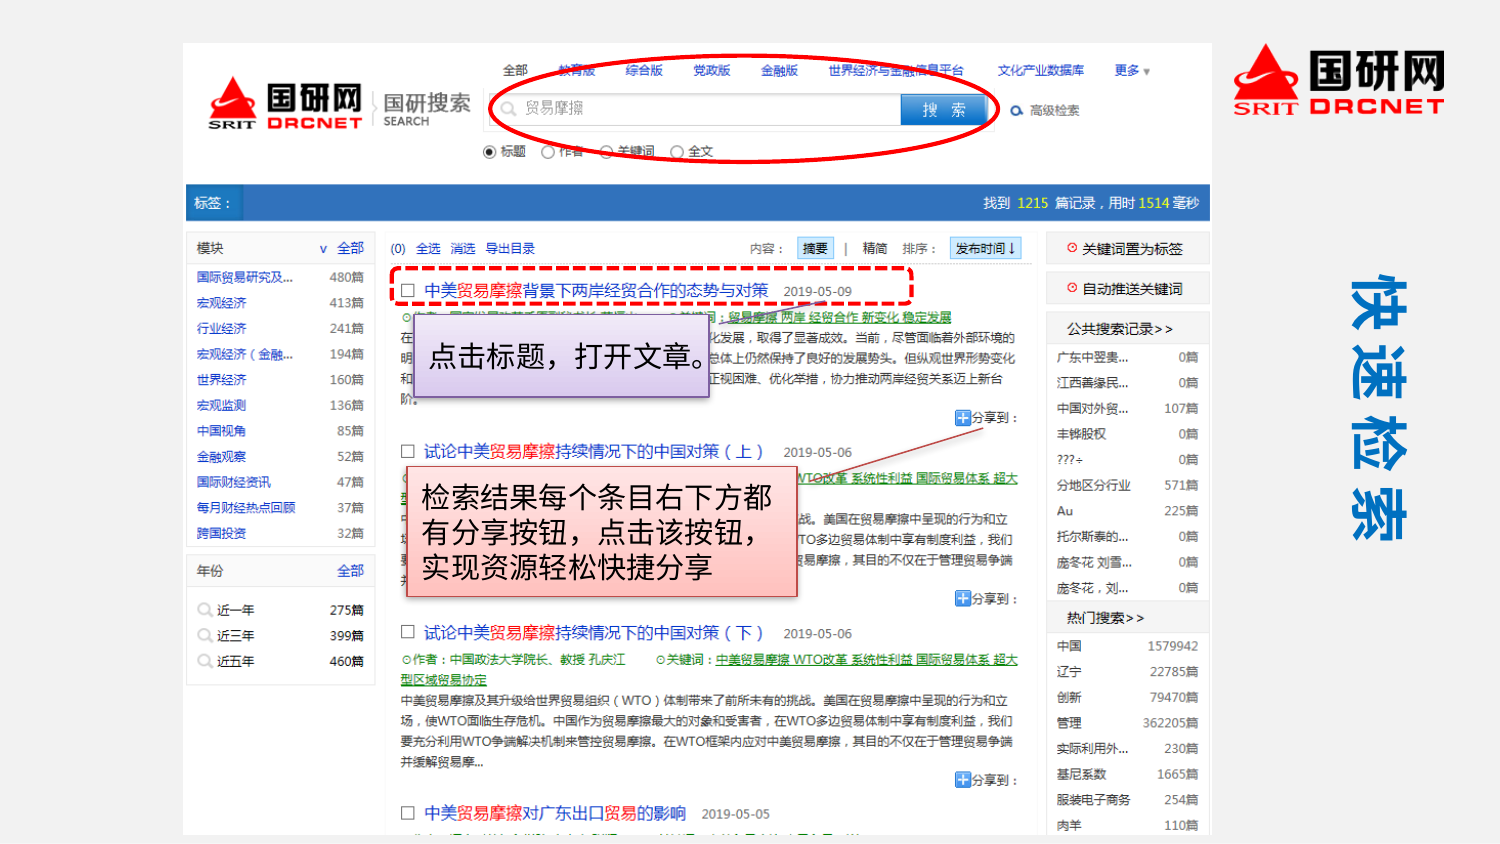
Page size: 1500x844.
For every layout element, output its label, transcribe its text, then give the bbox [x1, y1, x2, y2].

picture [182, 43, 1212, 835]
picture [1234, 43, 1444, 115]
text_box 快速检索 [1322, 258, 1424, 647]
